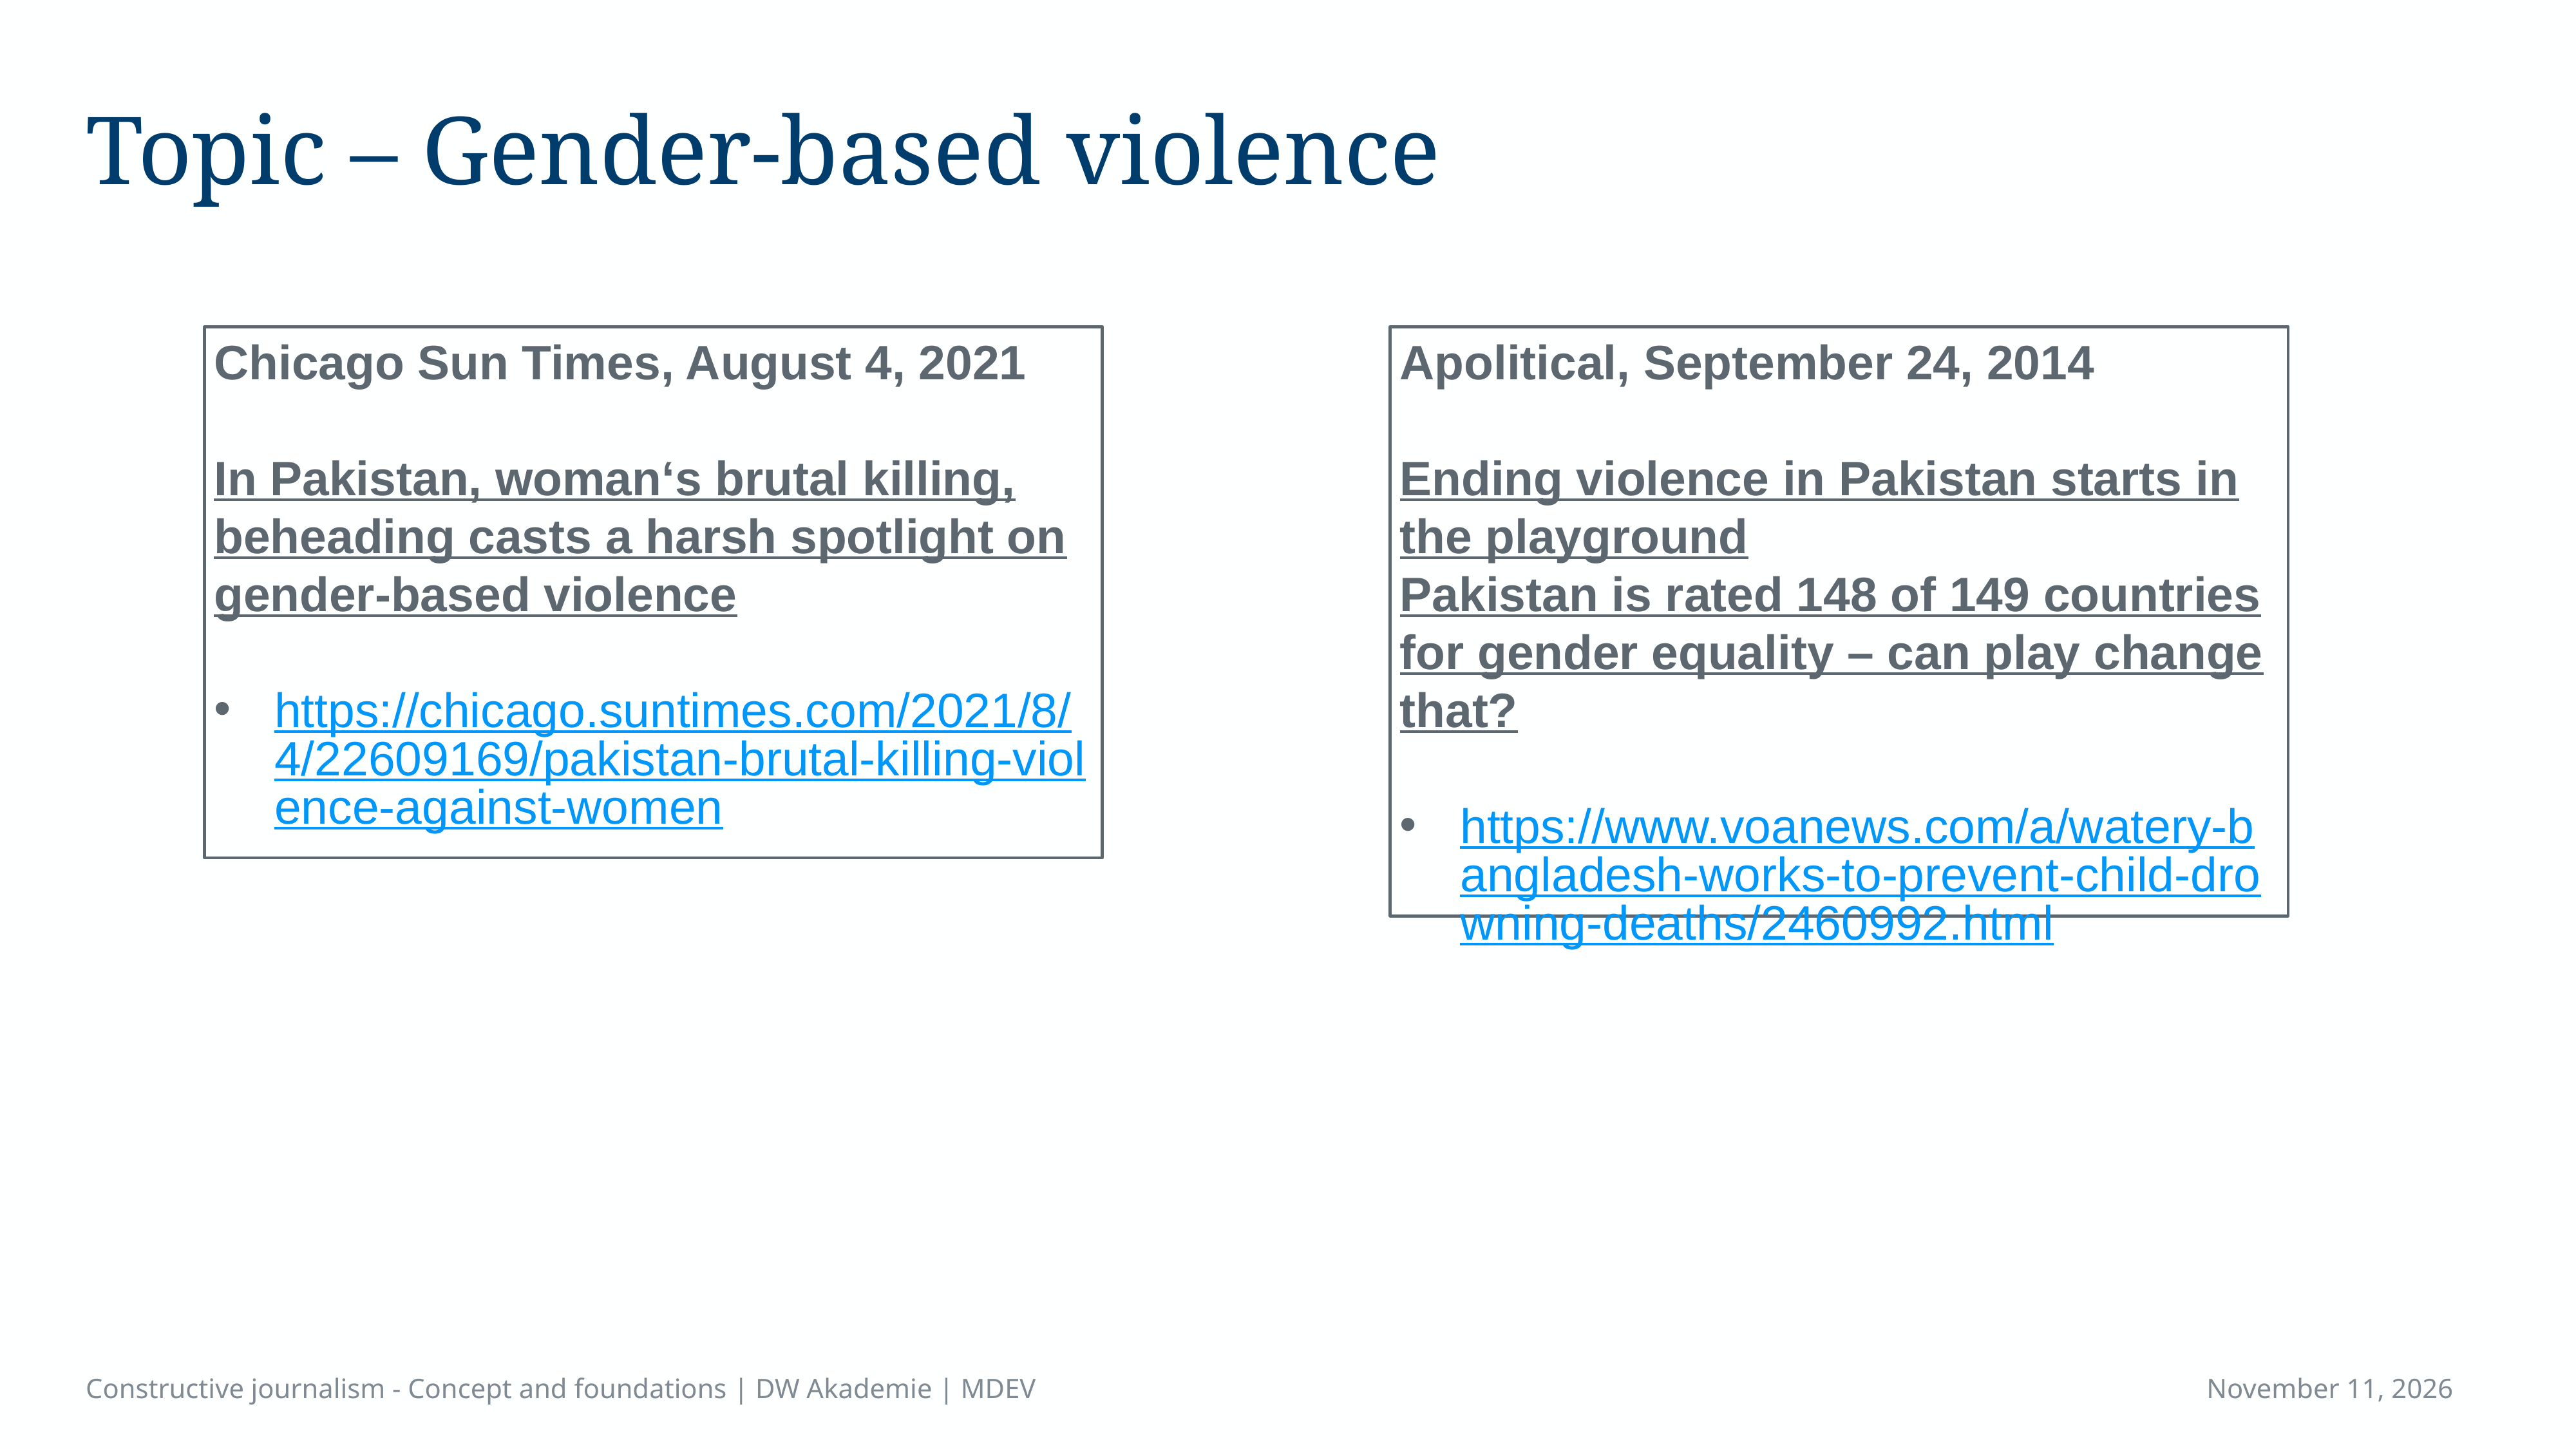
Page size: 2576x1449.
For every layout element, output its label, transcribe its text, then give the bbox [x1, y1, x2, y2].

footer Constructive journalism - Concept and foundations | DW Akademie | MDEV [76, 1359, 1584, 1421]
text_box Apolitical, September 24, 2014 Ending violence in Pakistan starts in the playground Pakistan is rated 148 of 149 countries for gender equality – can play change that? https://www.voanews.com/a/watery-bangladesh-works-to-prevent-child-drowning-deaths/2460992.html [1390, 327, 2288, 916]
text_box Chicago Sun Times, August 4, 2021 In Pakistan, woman‘s brutal killing, beheading casts a harsh spotlight on gender-based violence https://chicago.suntimes.com/2021/8/4/22609169/pakistan-brutal-killing-violence-against-women [204, 327, 1103, 858]
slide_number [2006, 1359, 2463, 1421]
title Topic – Gender-based violence [76, 76, 2463, 200]
